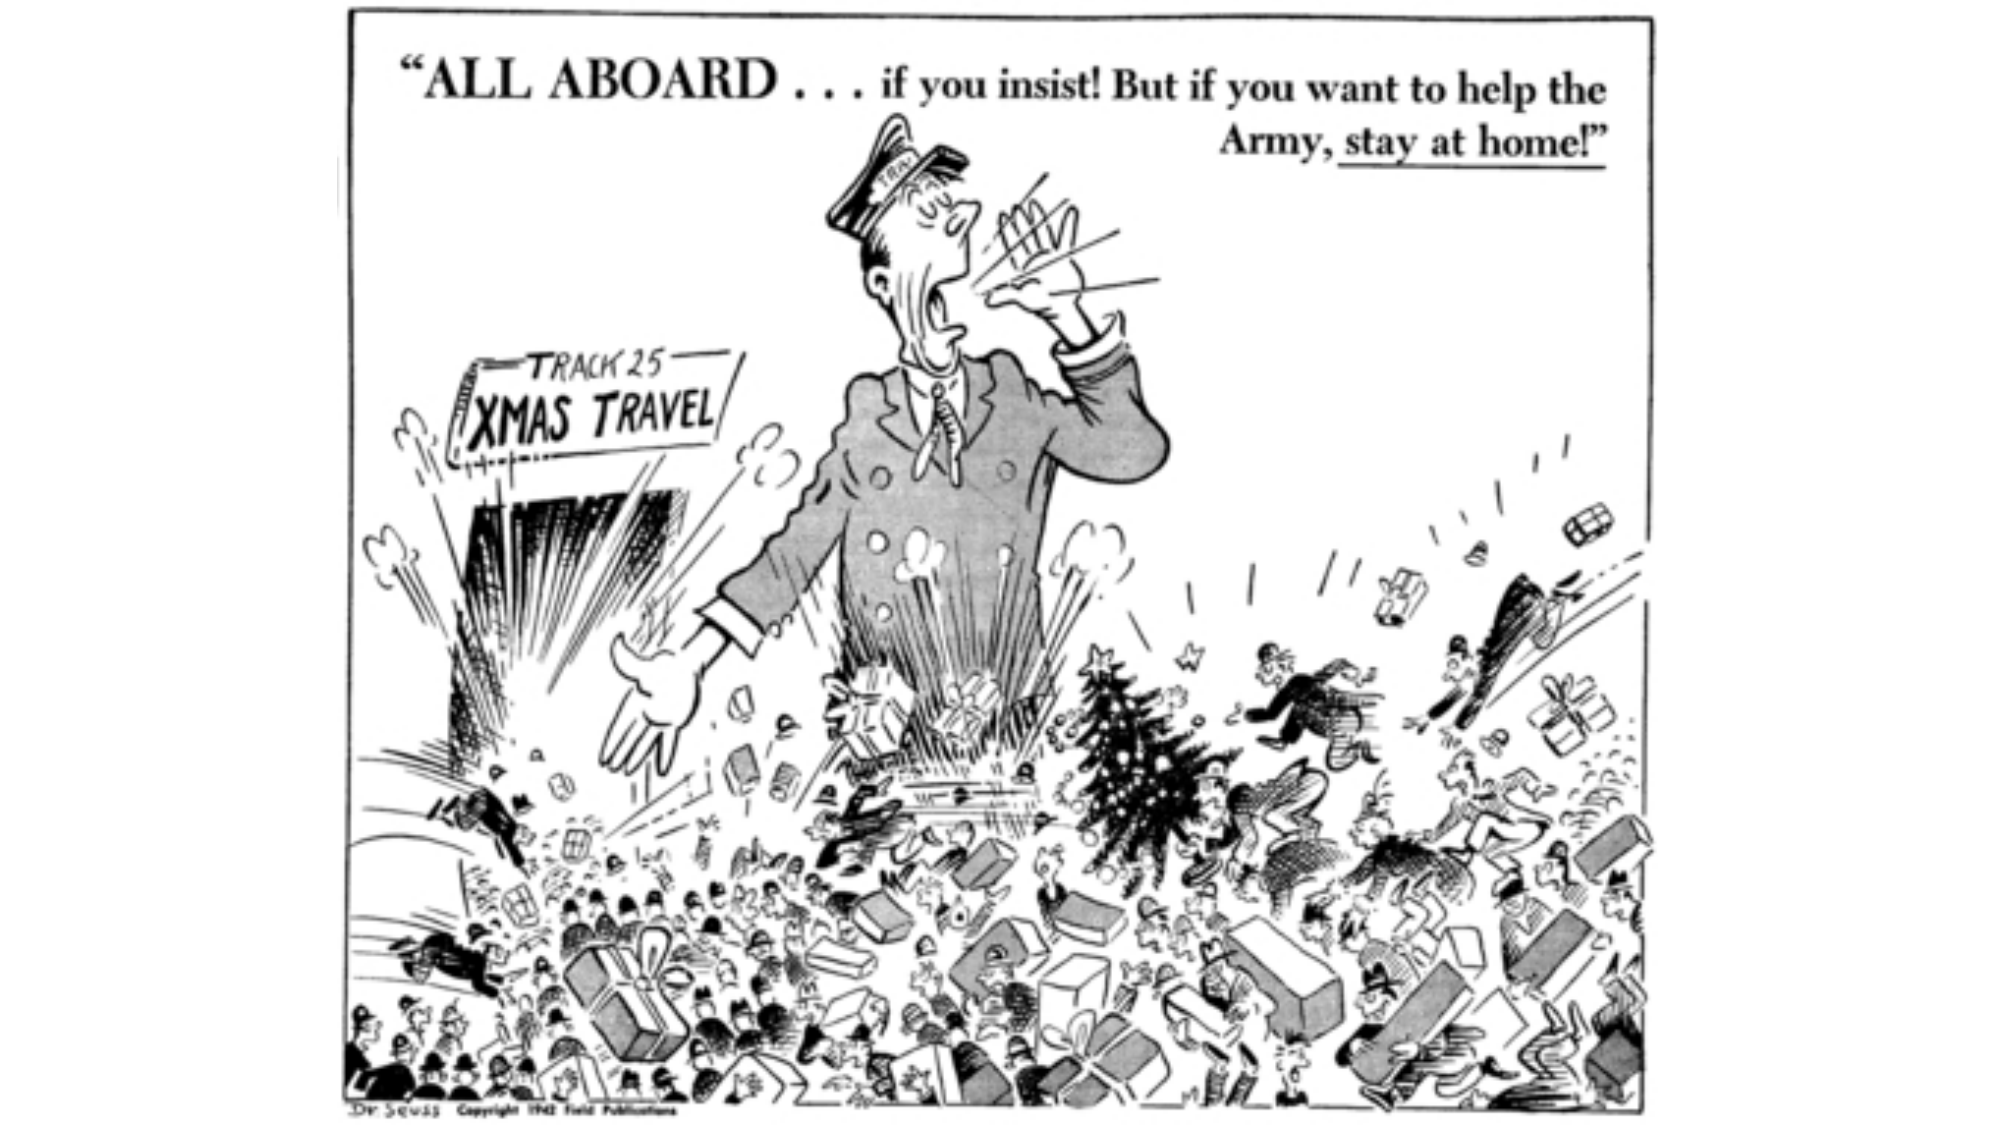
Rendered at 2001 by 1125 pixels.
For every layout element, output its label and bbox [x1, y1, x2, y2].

picture [337, 0, 1663, 1125]
